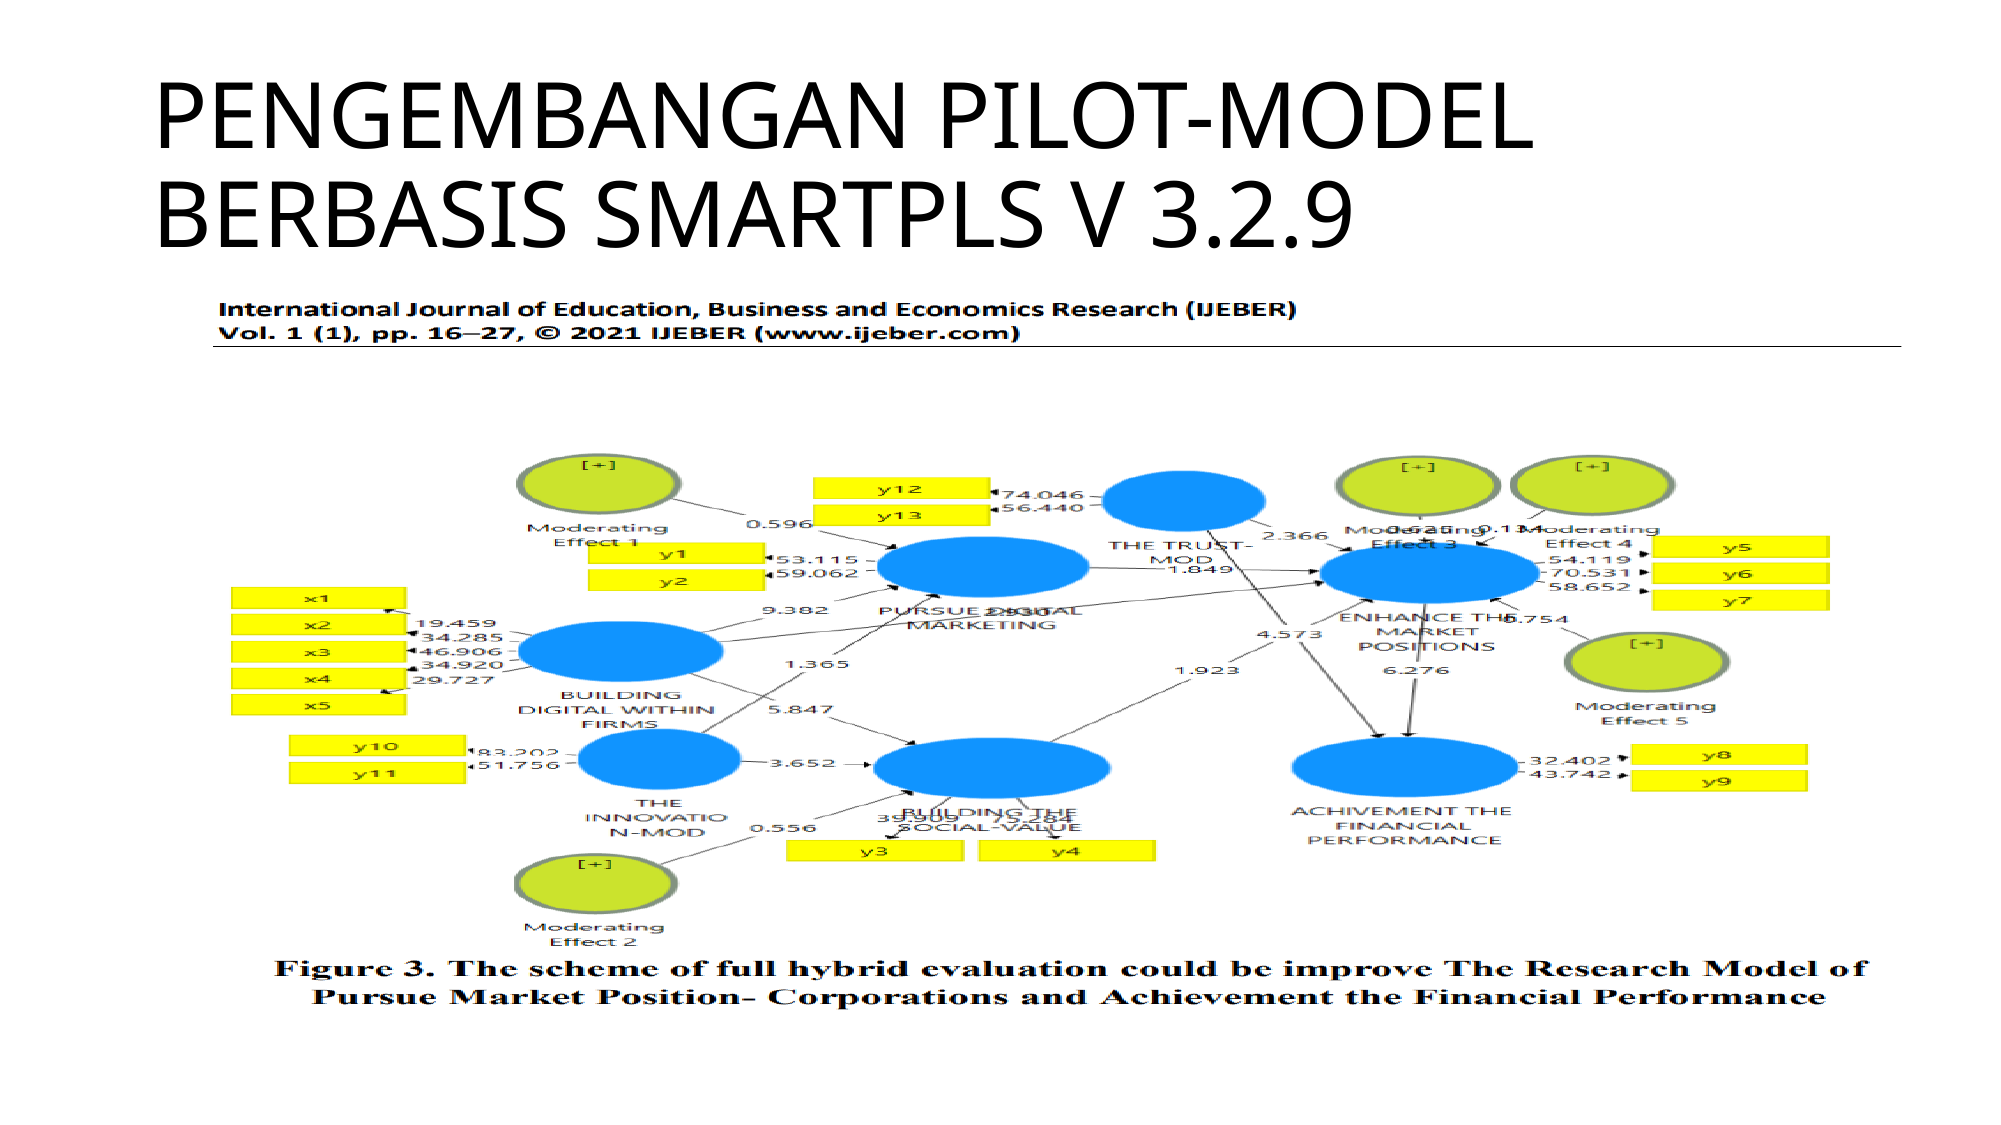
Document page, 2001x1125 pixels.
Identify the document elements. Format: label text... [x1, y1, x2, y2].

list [137, 292, 1902, 1027]
title PENGEMBANGAN PILOT-MODEL BERBASIS SMARTPLS V 3.2.9 [137, 59, 1863, 278]
